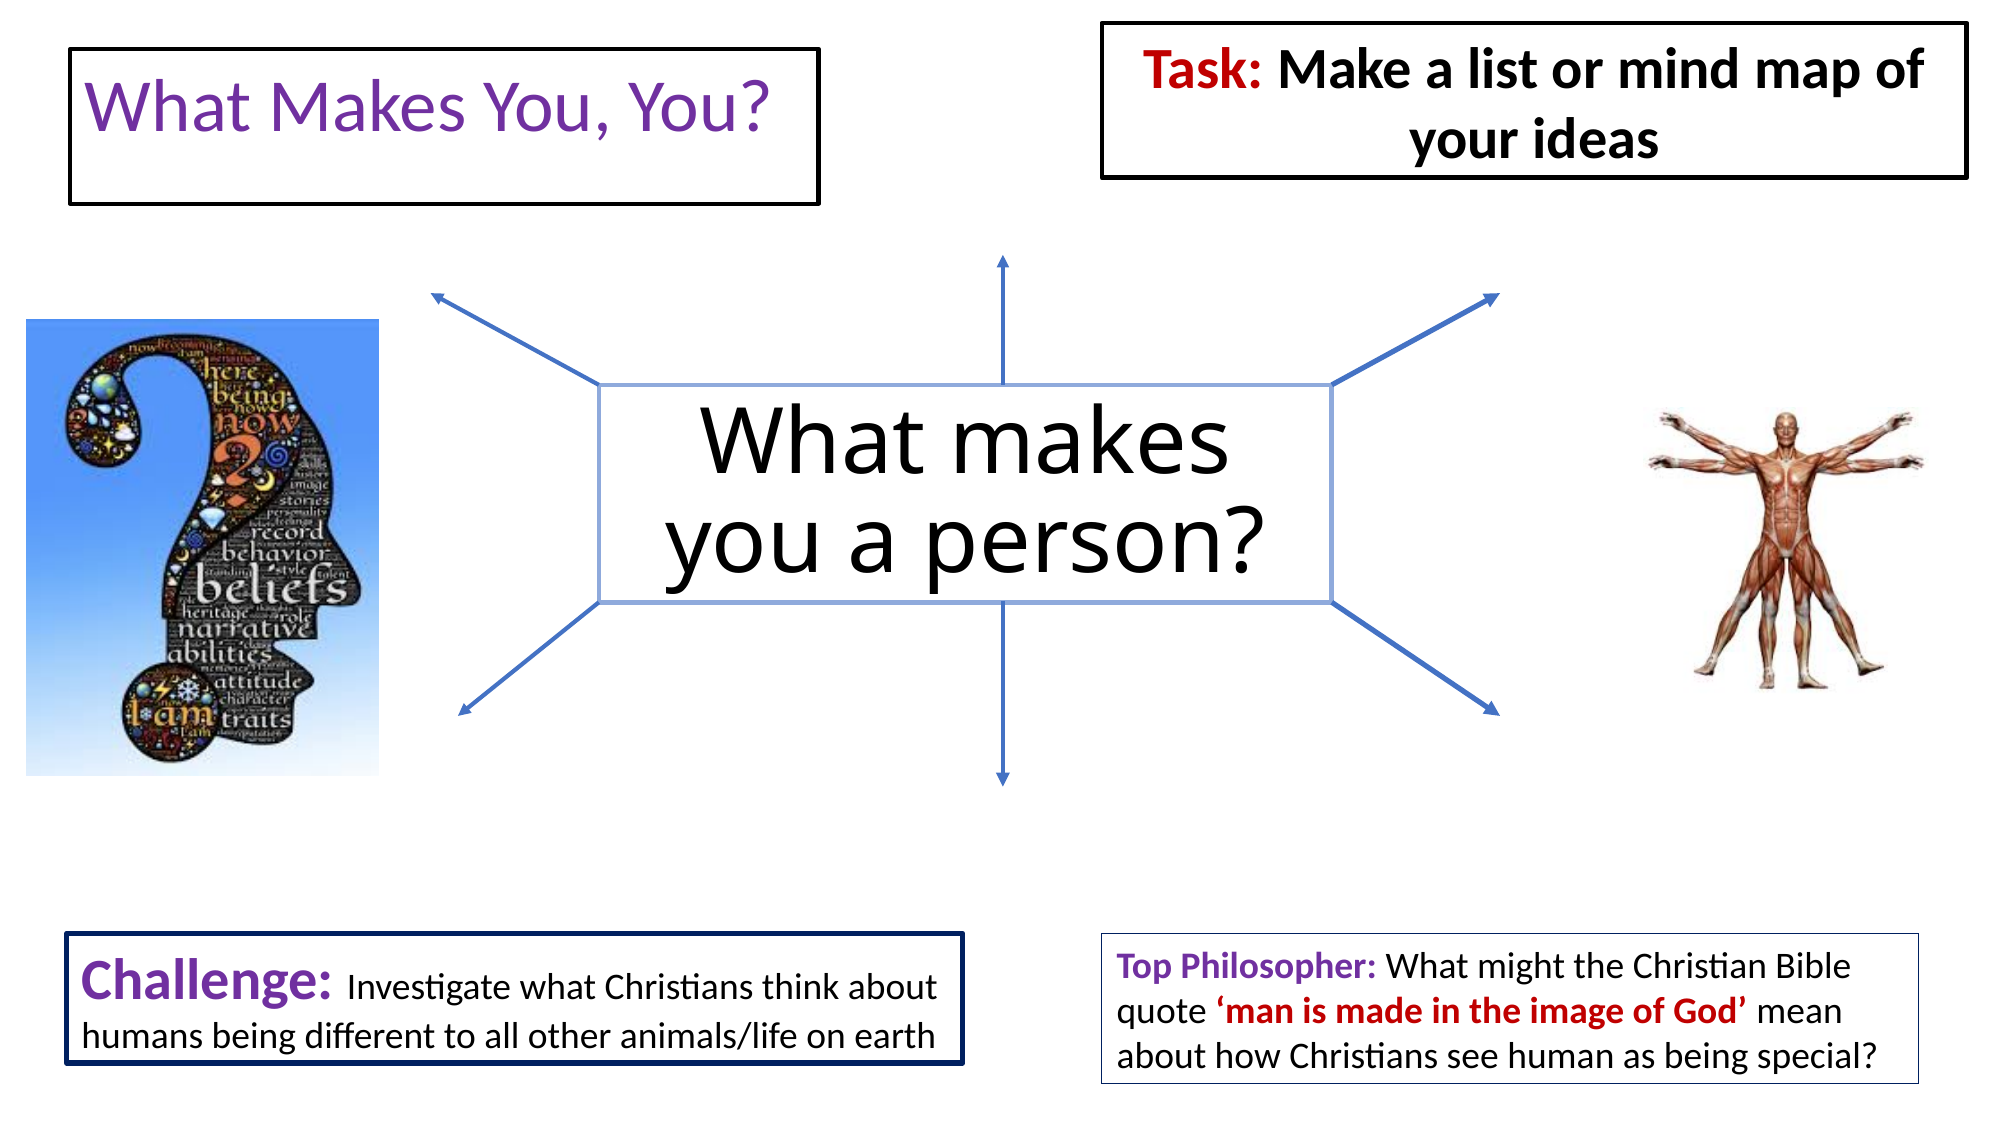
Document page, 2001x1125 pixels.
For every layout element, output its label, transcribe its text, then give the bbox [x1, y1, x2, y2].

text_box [1331, 602, 1500, 716]
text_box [430, 293, 599, 385]
picture [1643, 407, 1930, 694]
text_box What Makes You, You? [70, 48, 819, 204]
title What makes you a person? [598, 384, 1332, 603]
text_box Challenge: Investigate what Christians think about humans being different to all other animals/life on earth [66, 933, 963, 1064]
text_box Task: Make a list or mind map of your ideas [1101, 23, 1967, 178]
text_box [1331, 293, 1500, 385]
picture [26, 319, 379, 776]
text_box Top Philosopher: What might the Christian Bible quote ‘man is made in the image of God’ mean about how Christians see human as being special? [1101, 933, 1919, 1084]
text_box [457, 602, 599, 716]
